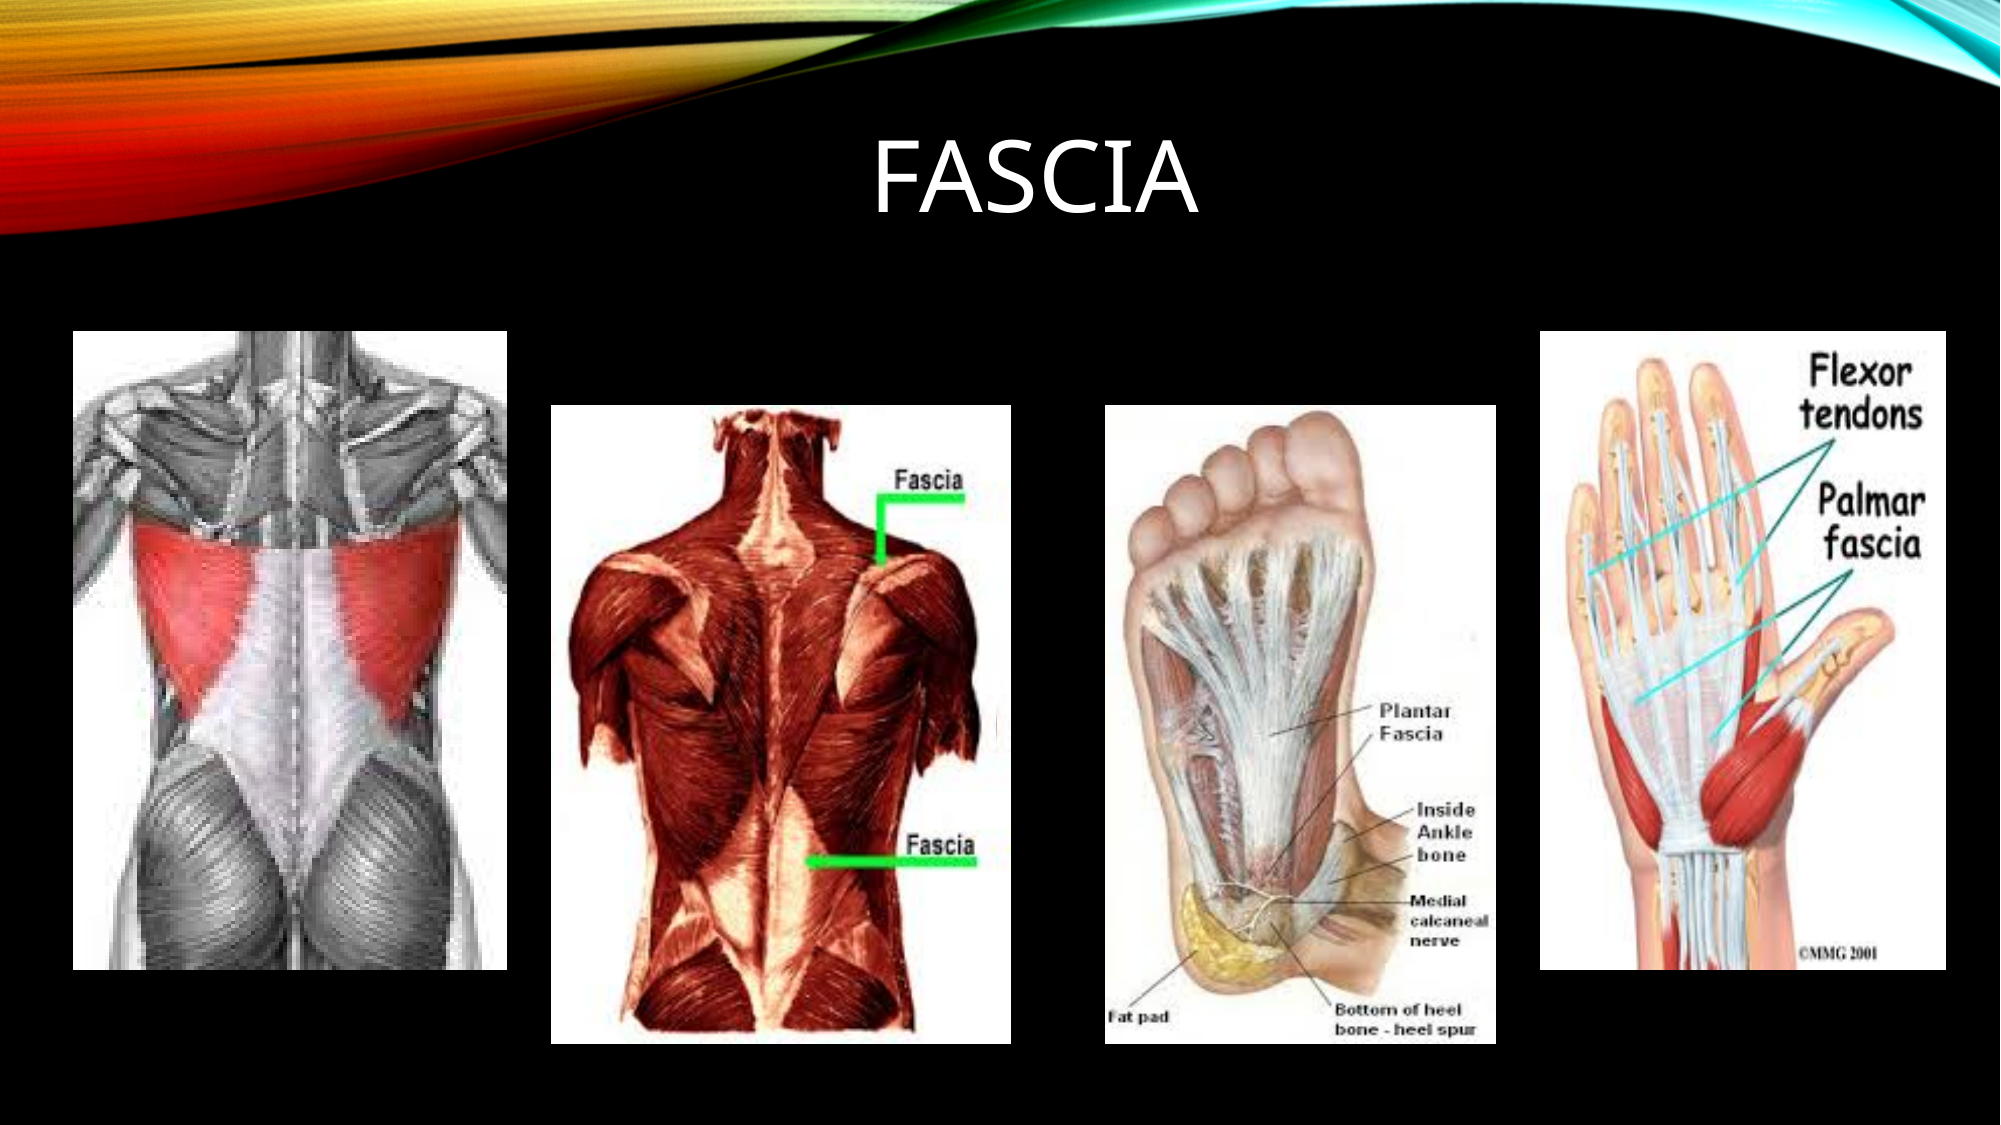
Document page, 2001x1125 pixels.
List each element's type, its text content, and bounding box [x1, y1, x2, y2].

picture [0, 0, 2000, 237]
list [73, 331, 508, 970]
picture [551, 405, 1011, 1044]
picture [1540, 331, 1947, 970]
picture [1105, 405, 1496, 1044]
title fascia [655, 71, 1414, 290]
